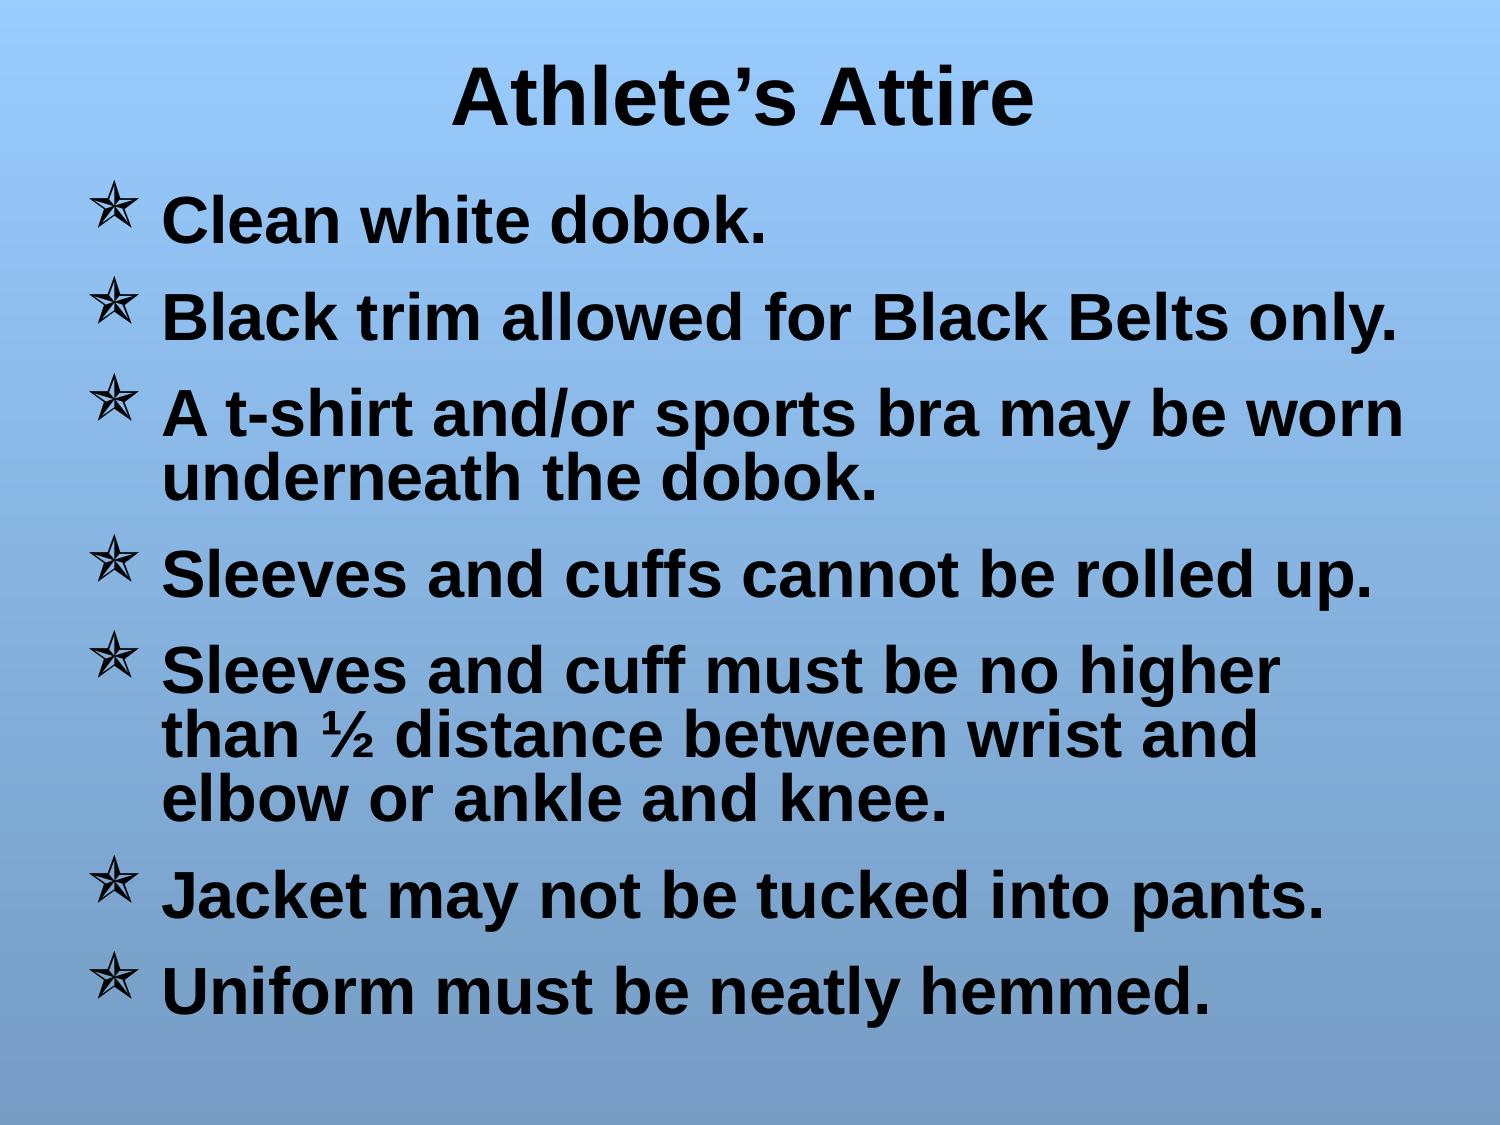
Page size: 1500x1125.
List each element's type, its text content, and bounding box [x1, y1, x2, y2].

list Clean white dobok. Black trim allowed for Black Belts only. A t-shirt and/or sports bra may be worn underneath the dobok. Sleeves and cuffs cannot be rolled up. Sleeves and cuff must be no higher than ½ distance between wrist and elbow or ankle and knee. Jacket may not be tucked into pants. Uniform must be neatly hemmed. [62, 185, 1450, 1048]
title Athlete’s Attire [12, 21, 1475, 150]
